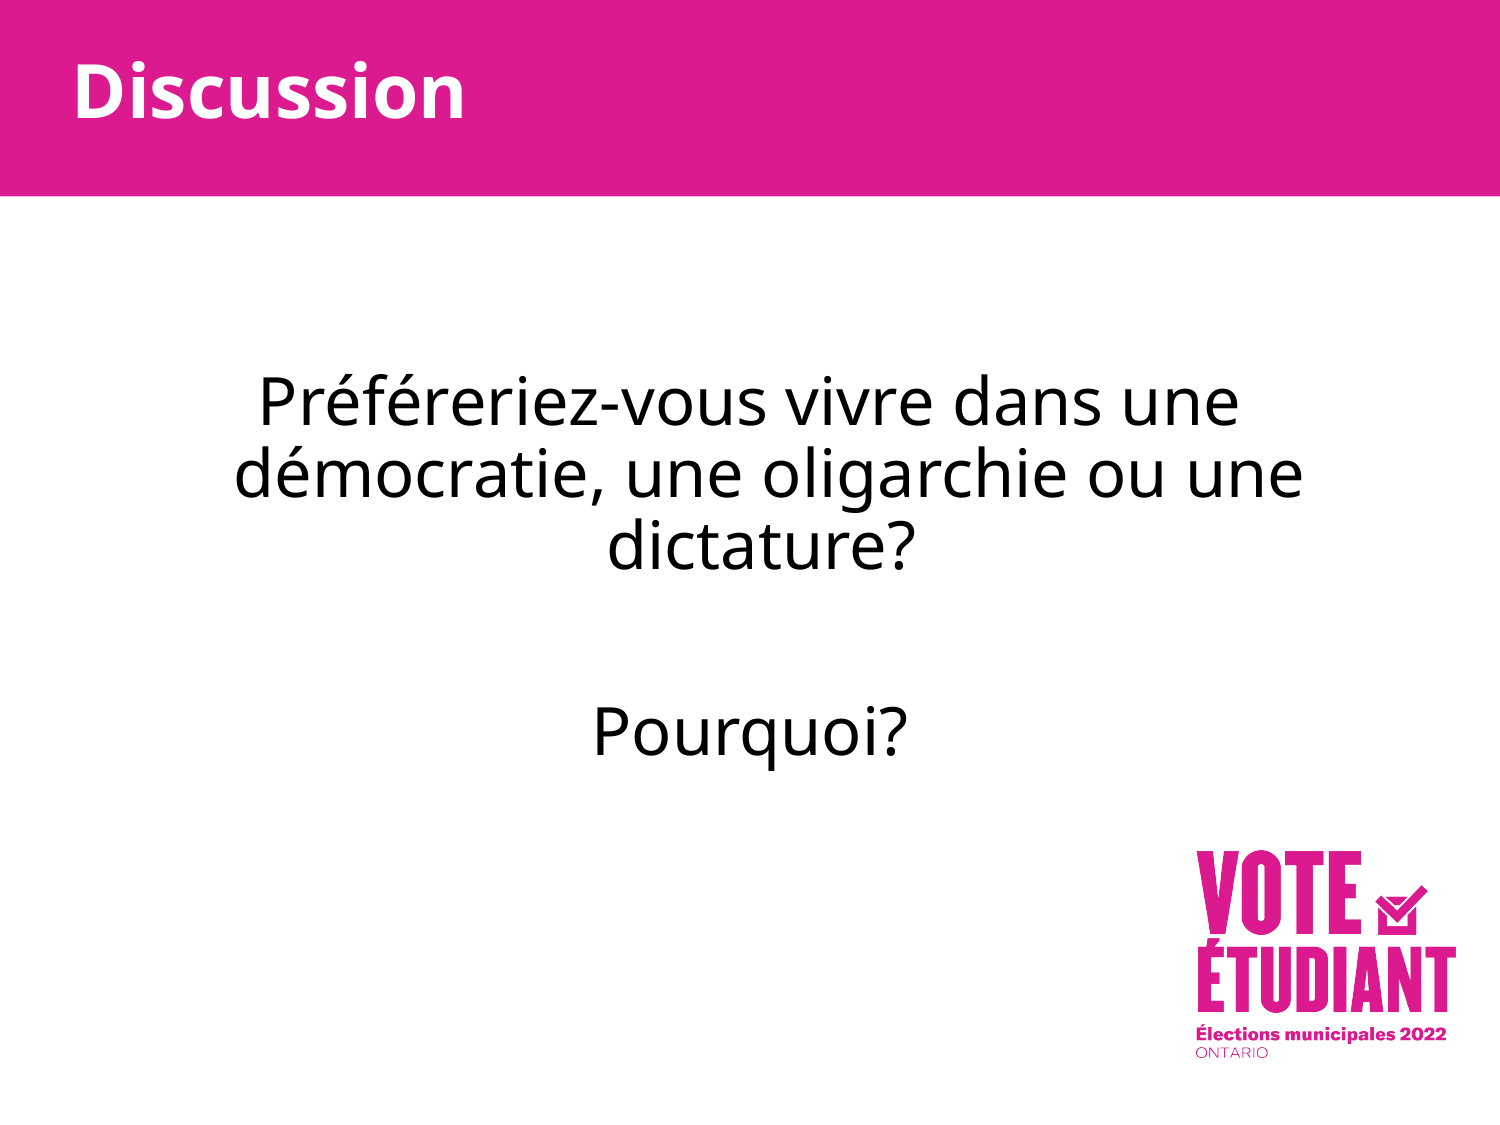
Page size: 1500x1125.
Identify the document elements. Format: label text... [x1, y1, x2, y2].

list Préféreriez-vous vivre dans une démocratie, une oligarchie ou une dictature? Pourquoi? [75, 191, 1425, 789]
text_box Discussion [56, 38, 549, 150]
picture [1196, 850, 1456, 1058]
